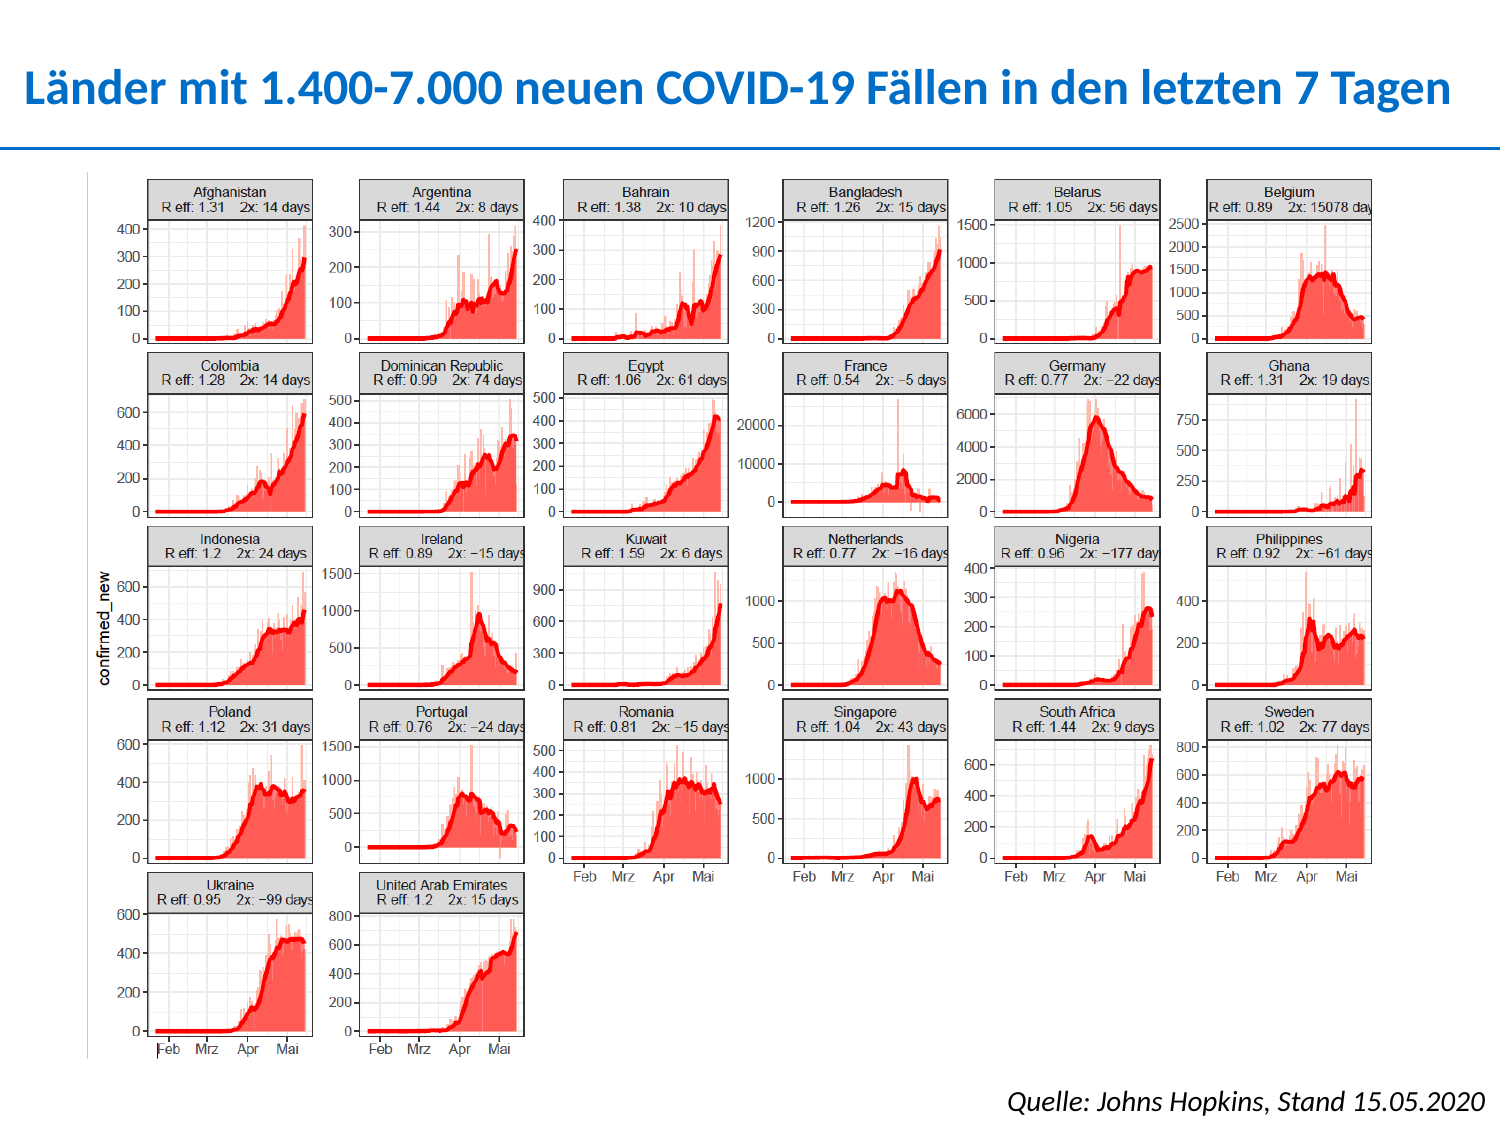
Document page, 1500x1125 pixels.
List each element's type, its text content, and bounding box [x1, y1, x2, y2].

picture [86, 172, 1377, 1059]
text_box Quelle: Johns Hopkins, Stand 15.05.2020 [968, 1074, 1500, 1125]
text_box Länder mit 1.400-7.000 neuen COVID-19 Fällen in den letzten 7 Tagen [24, 54, 1476, 115]
